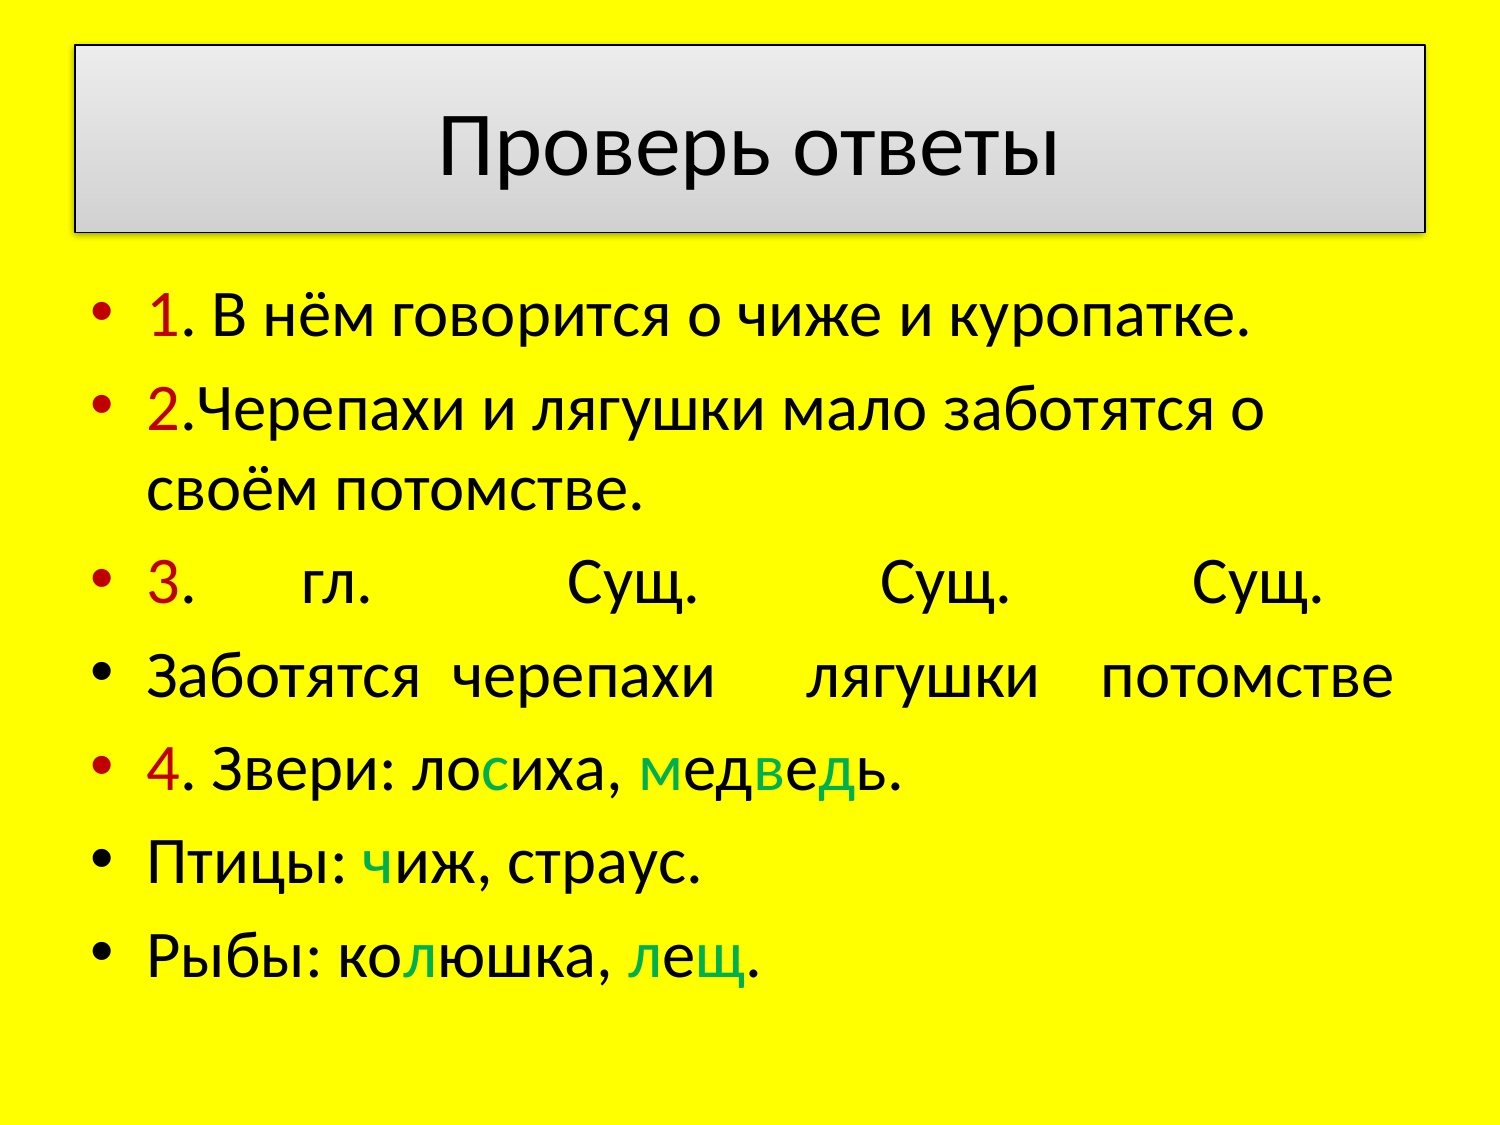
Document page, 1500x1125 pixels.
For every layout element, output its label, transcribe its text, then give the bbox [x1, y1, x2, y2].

title Проверь ответы [74, 44, 1426, 233]
list 1. В нём говорится о чиже и куропатке. 2.Черепахи и лягушки мало заботятся о своём потомстве. 3. гл. Сущ. Сущ. Сущ. Заботятся черепахи лягушки потомстве 4. Звери: лосиха, медведь. Птицы: чиж, страус. Рыбы: колюшка, лещ. [75, 262, 1425, 1005]
